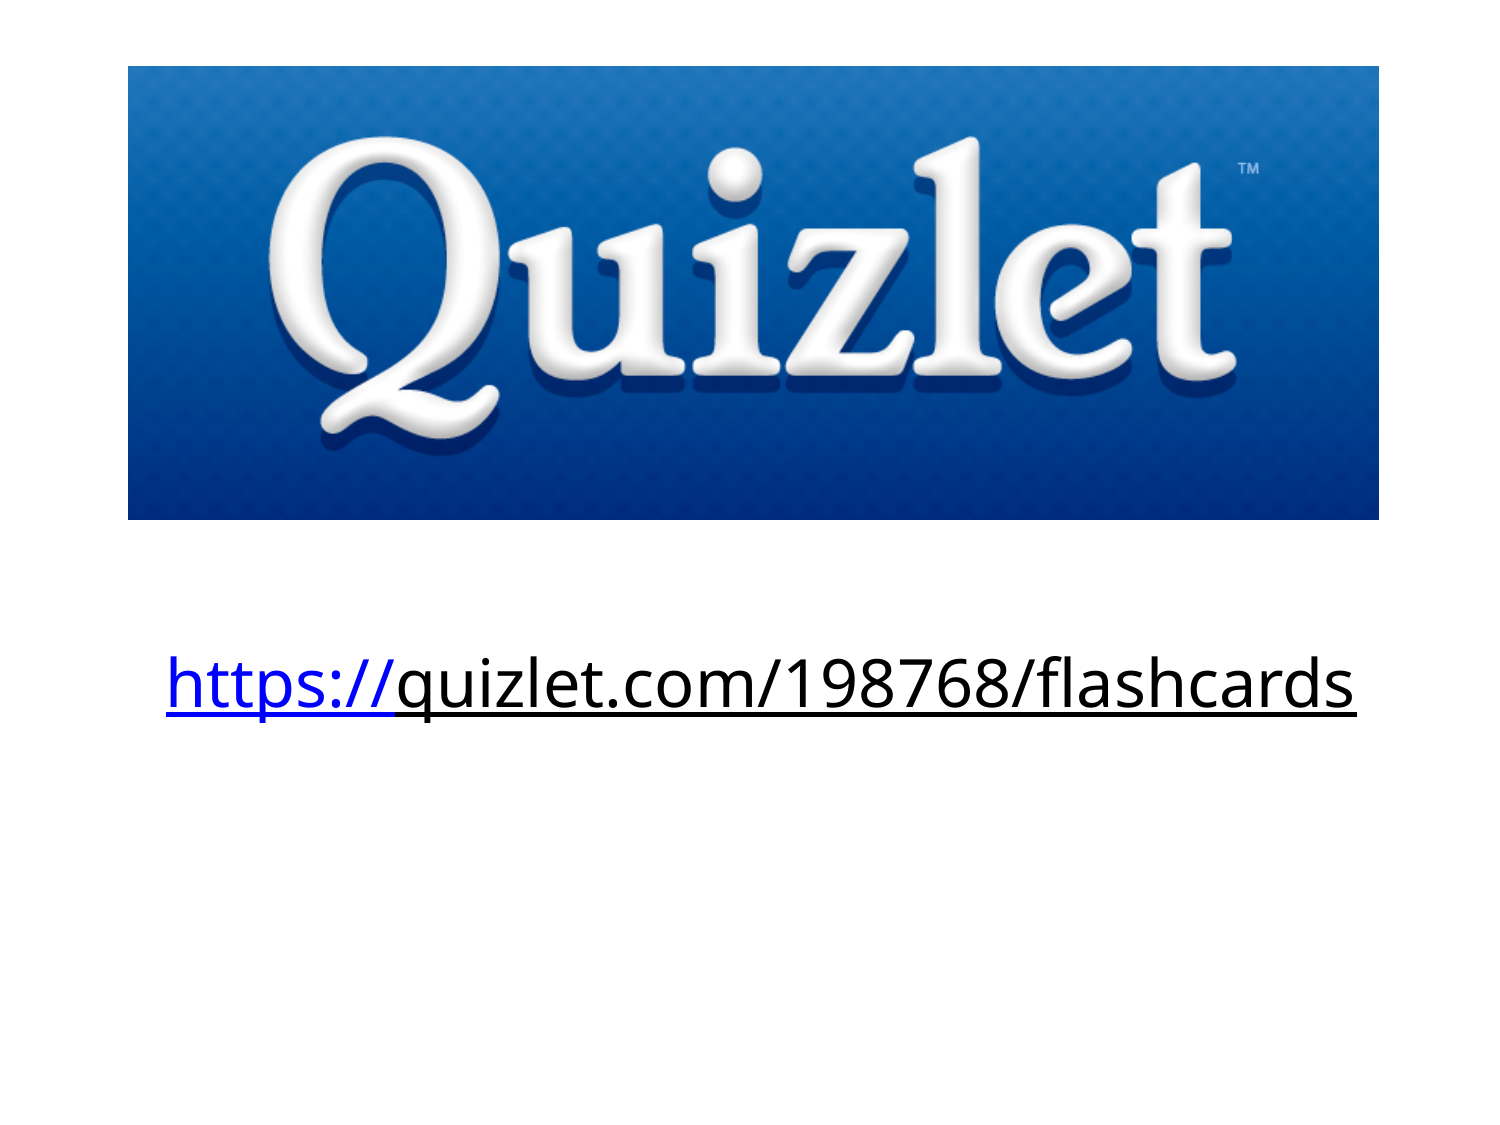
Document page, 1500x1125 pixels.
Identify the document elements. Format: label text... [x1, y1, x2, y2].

picture [127, 66, 1379, 520]
text_box https://quizlet.com/198768/flashcards [128, 633, 1412, 739]
